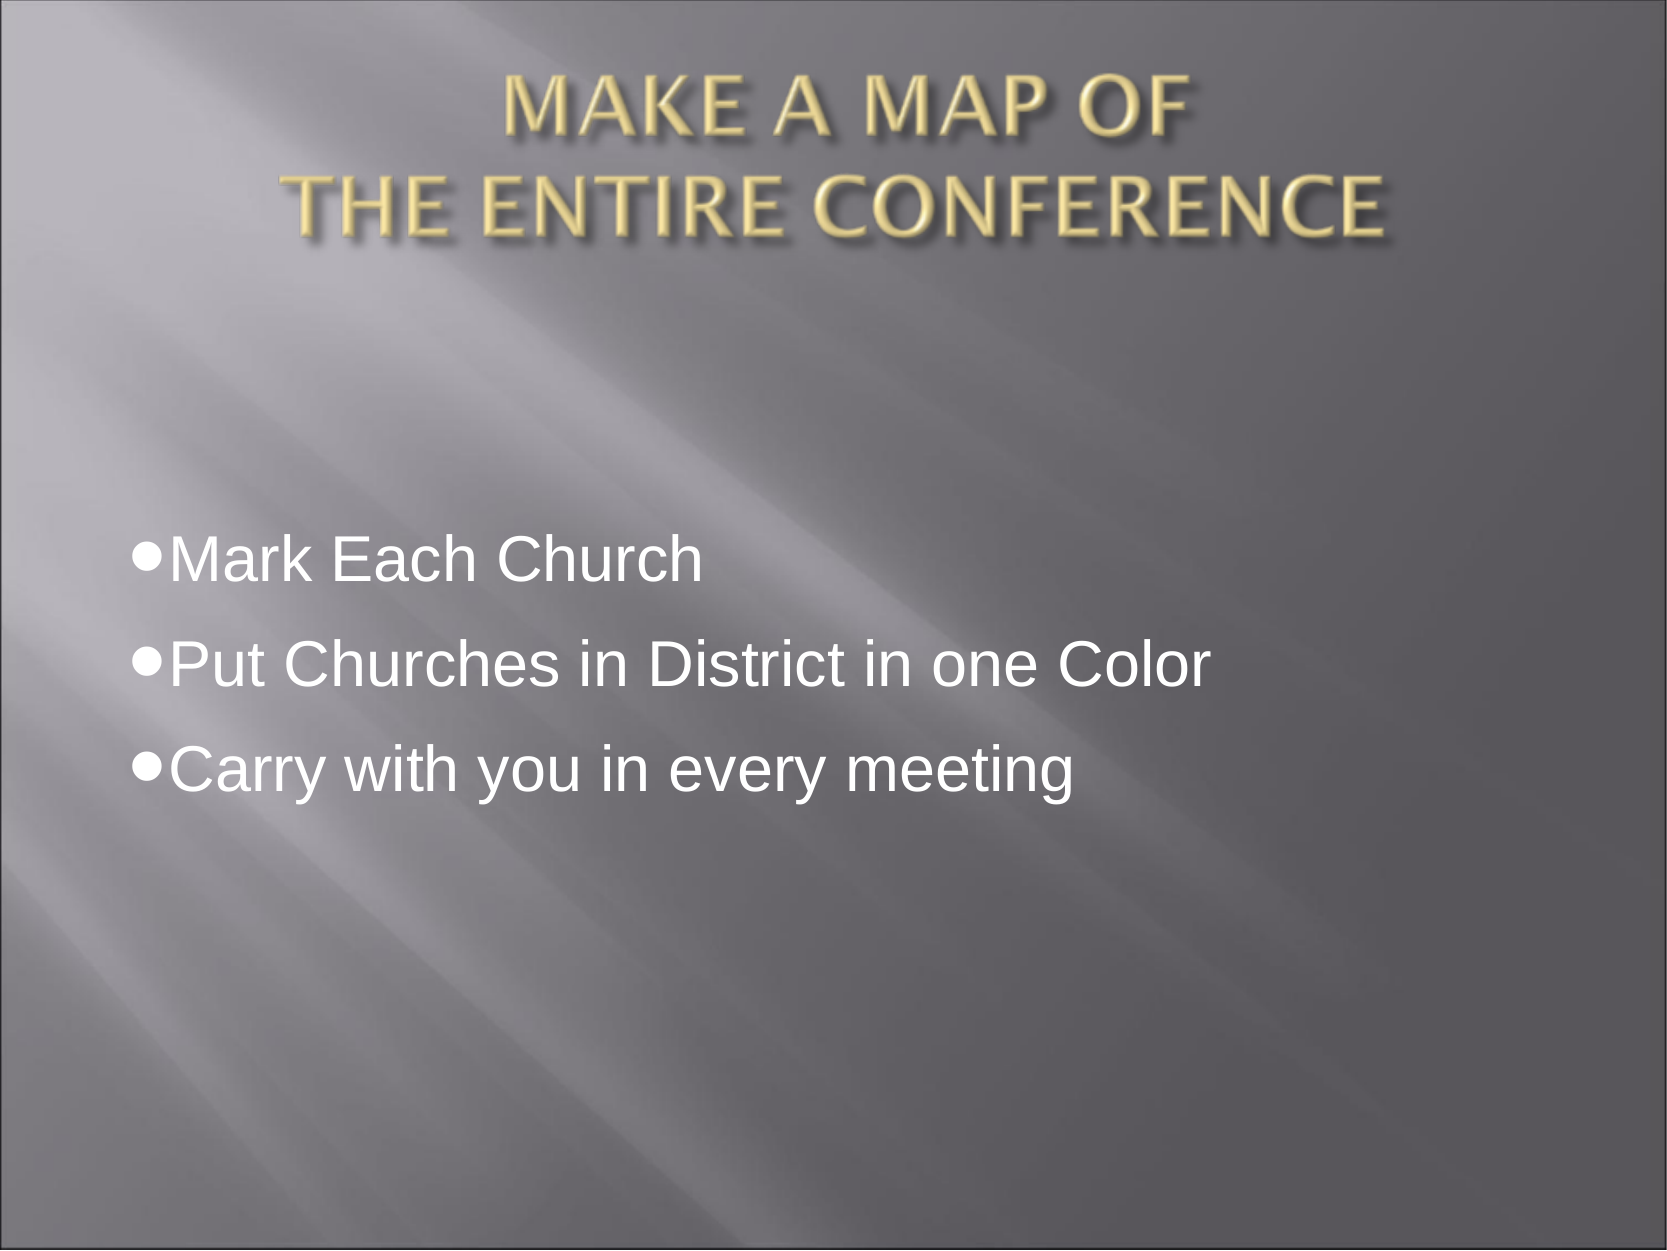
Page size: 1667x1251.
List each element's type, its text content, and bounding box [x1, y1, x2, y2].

picture [0, 0, 1667, 1250]
text_box [81, 20, 1586, 280]
text_box Mark Each Church Put Churches in District in one Color Carry with you in every meeting [100, 494, 1579, 991]
